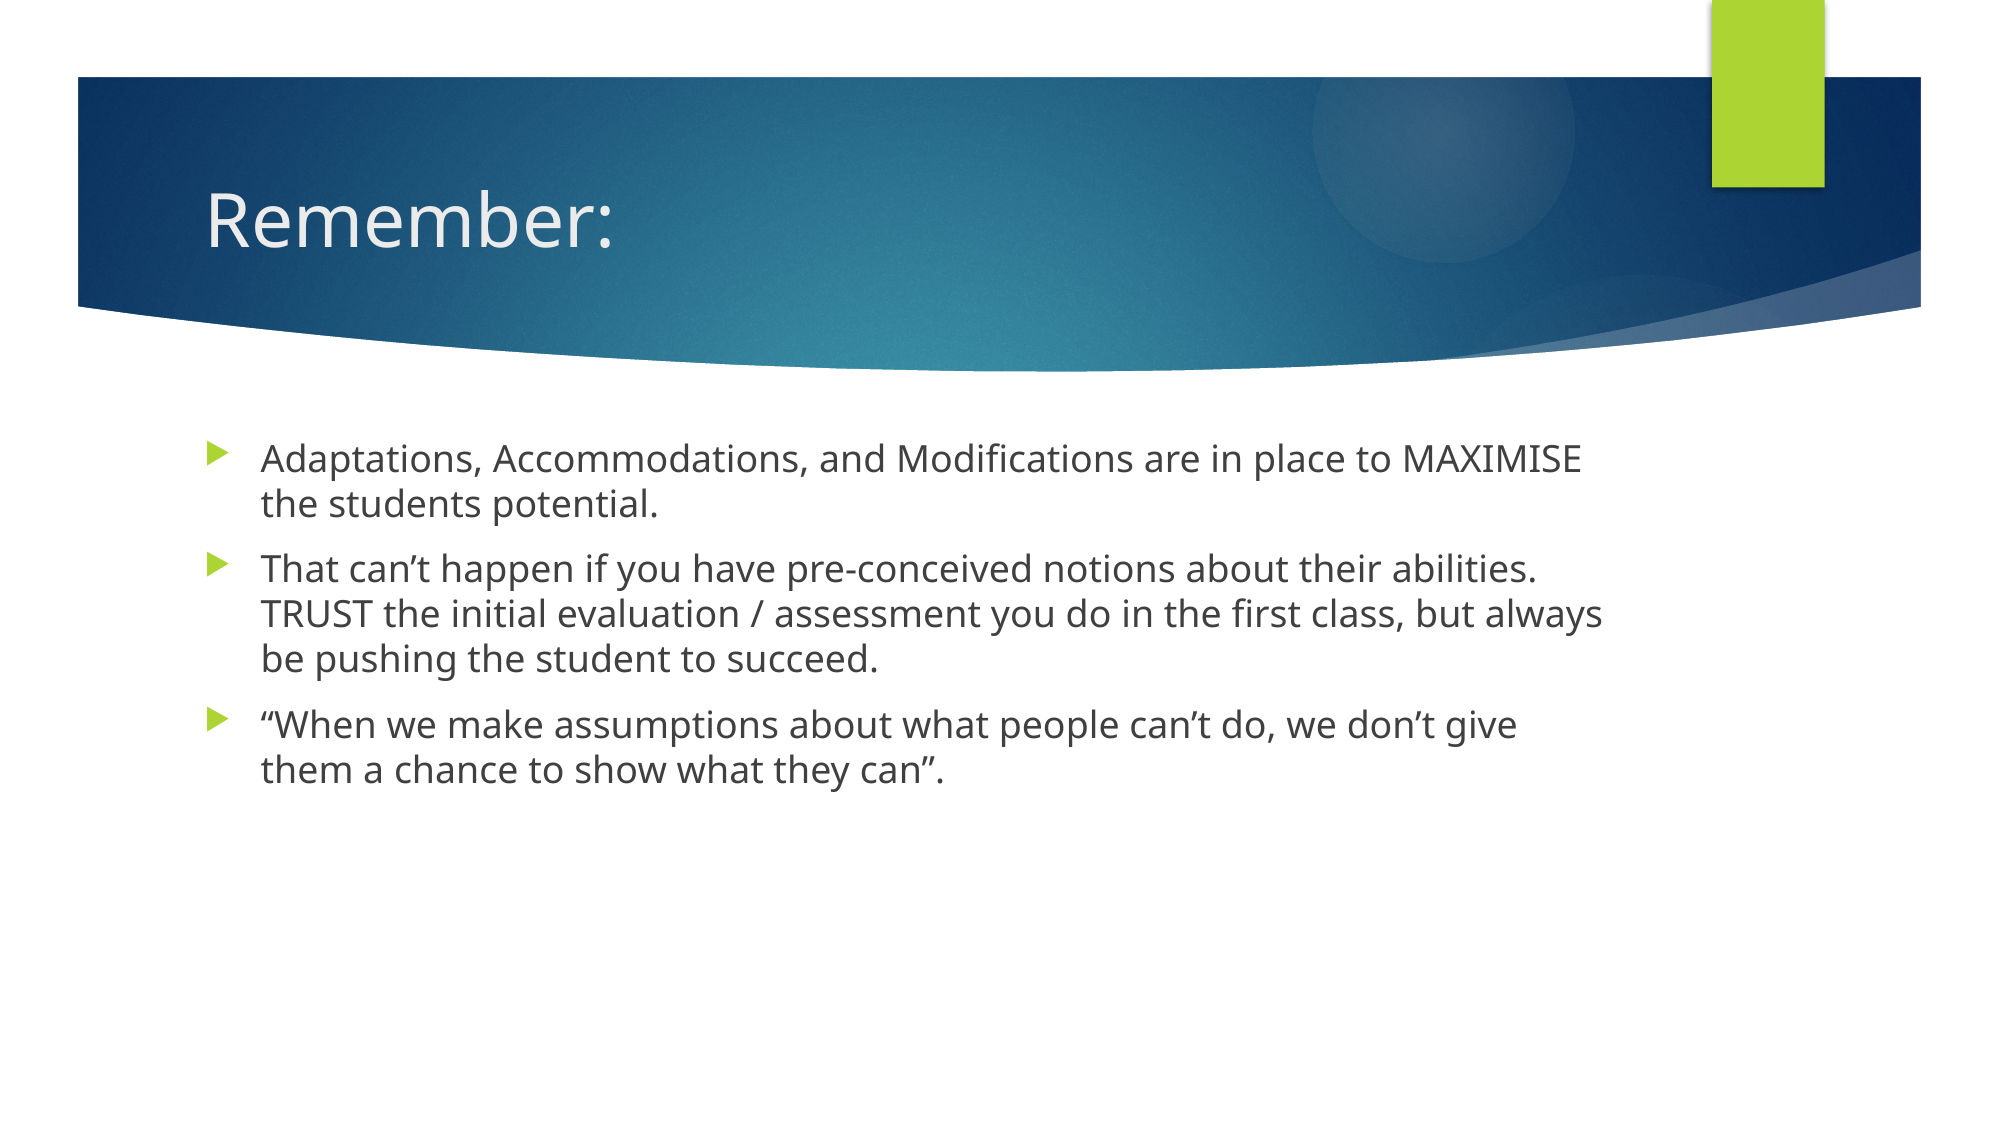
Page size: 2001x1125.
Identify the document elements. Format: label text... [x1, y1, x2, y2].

title Remember: [189, 159, 1627, 276]
list Adaptations, Accommodations, and Modifications are in place to MAXIMISE the students potential. That can’t happen if you have pre-conceived notions about their abilities. TRUST the initial evaluation / assessment you do in the first class, but always be pushing the student to succeed. “When we make assumptions about what people can’t do, we don’t give them a chance to show what they can”. [189, 427, 1627, 988]
